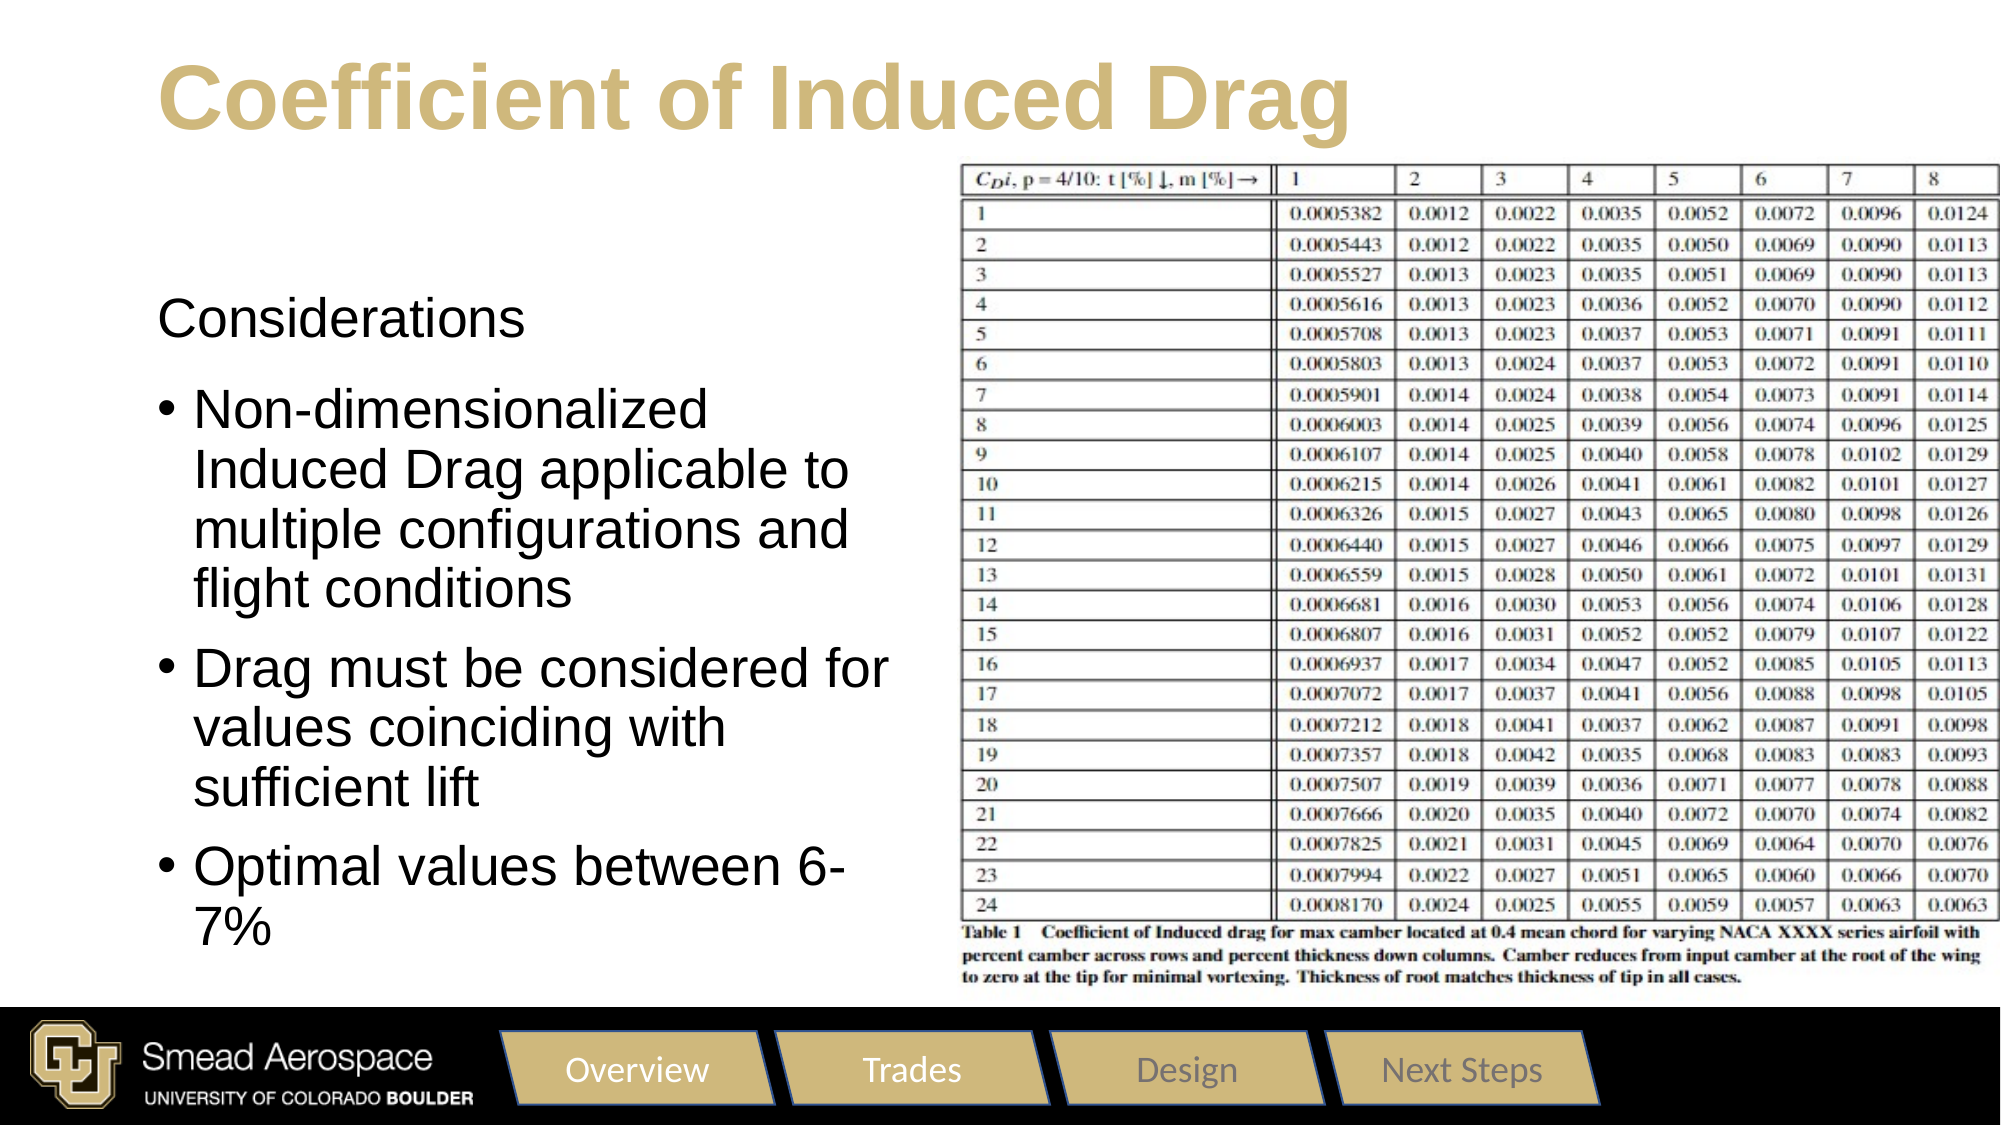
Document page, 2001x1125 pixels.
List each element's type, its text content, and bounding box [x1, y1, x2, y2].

text_box Overview [498, 1030, 777, 1106]
picture [957, 156, 2000, 1002]
text_box Design [1048, 1030, 1327, 1106]
picture [30, 1020, 473, 1109]
list Considerations Non-dimensionalized Induced Drag applicable to multiple configurations and flight conditions Drag must be considered for values coinciding with sufficient lift Optimal values between 6-7% [137, 269, 920, 984]
title Coefficient of Induced Drag [137, 30, 1863, 248]
text_box Next Steps [1323, 1030, 1602, 1106]
text_box Trades [773, 1030, 1052, 1106]
